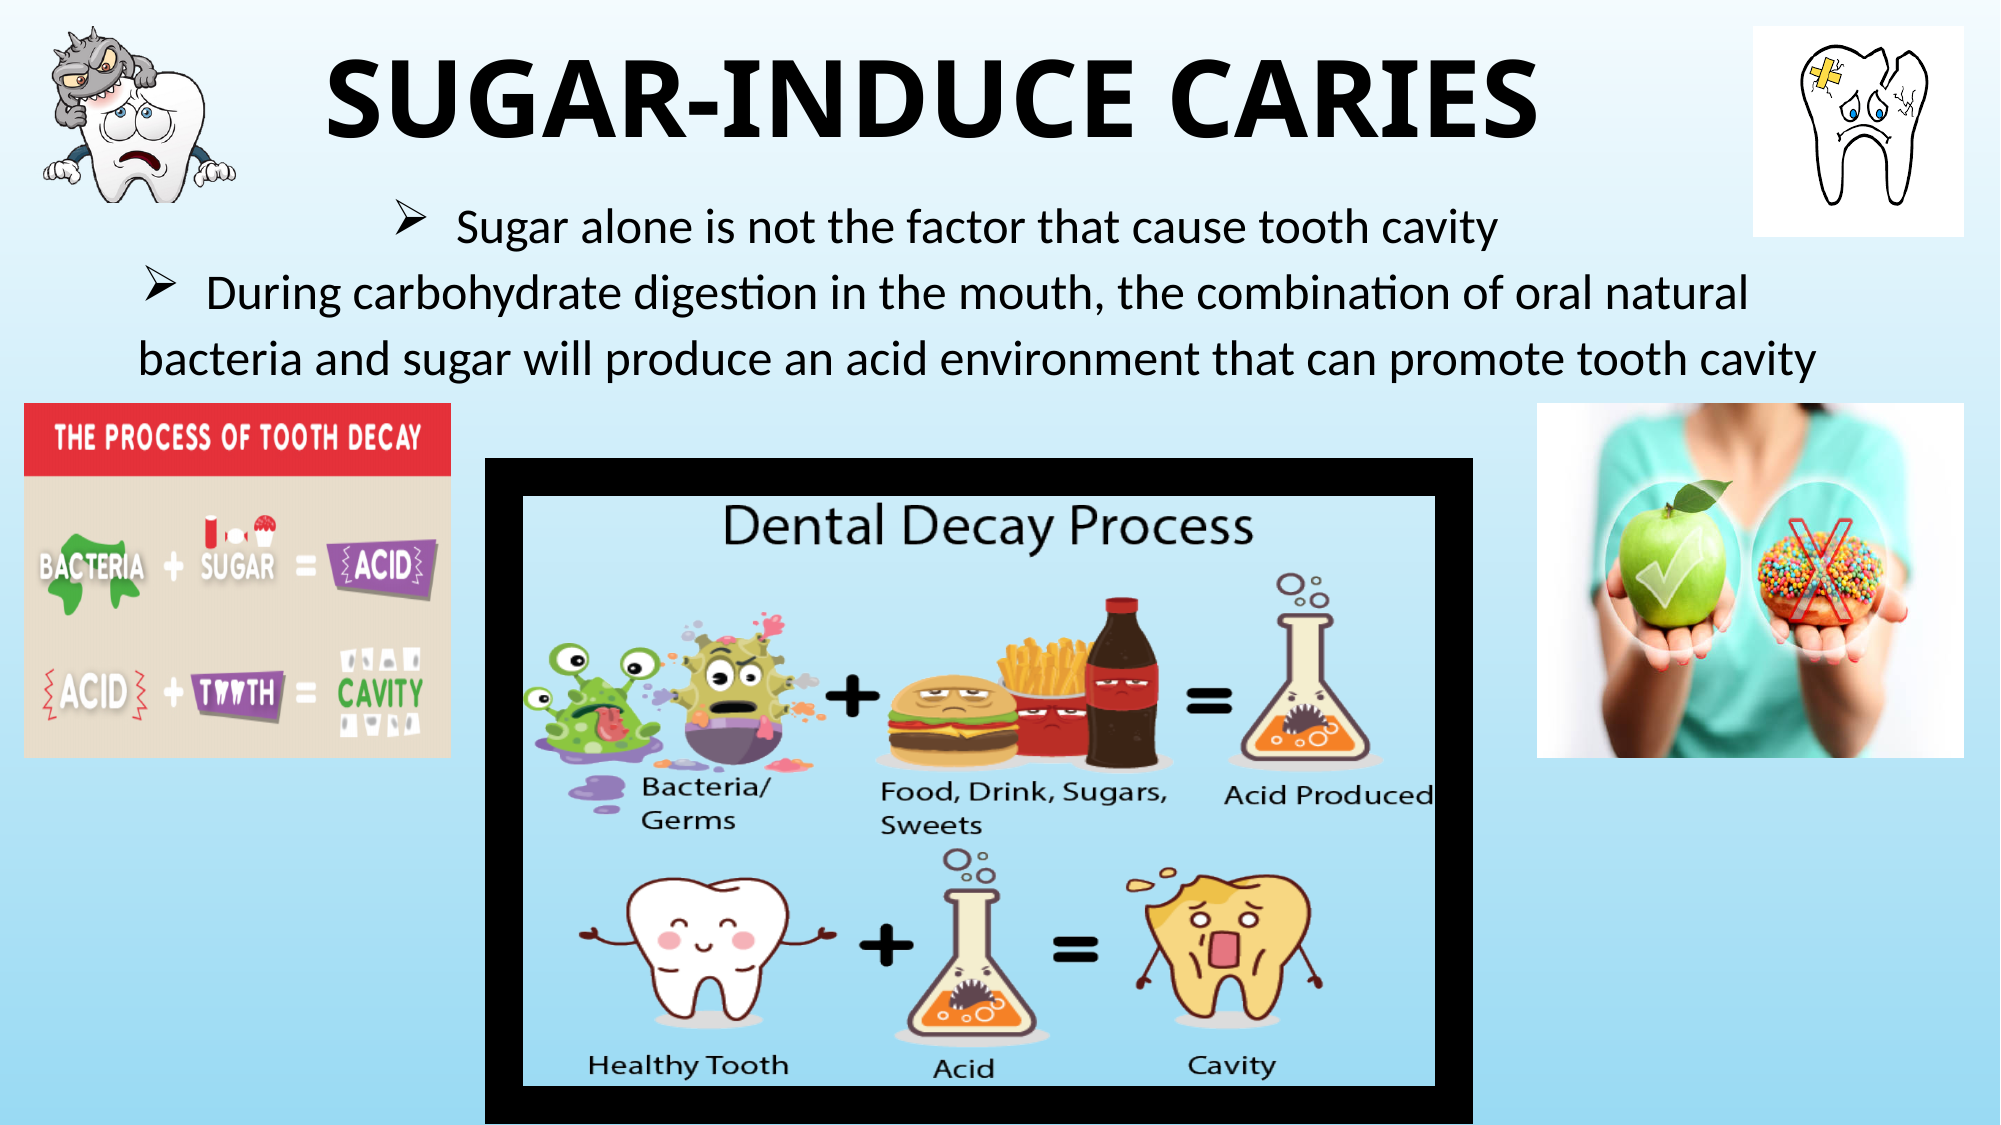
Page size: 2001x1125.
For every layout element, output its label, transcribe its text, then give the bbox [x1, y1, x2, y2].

picture [1536, 403, 1964, 759]
picture [1753, 26, 1964, 237]
title SUGAR-INDUCE CARIES [300, 22, 1593, 109]
picture [522, 495, 1436, 1087]
picture [36, 26, 239, 204]
picture [24, 403, 452, 759]
list Sugar alone is not the factor that cause tooth cavity During carbohydrate digestion in the mouth, the combination of oral natural bacteria and sugar will produce an acid environment that can promote tooth cavity [36, 109, 1844, 464]
